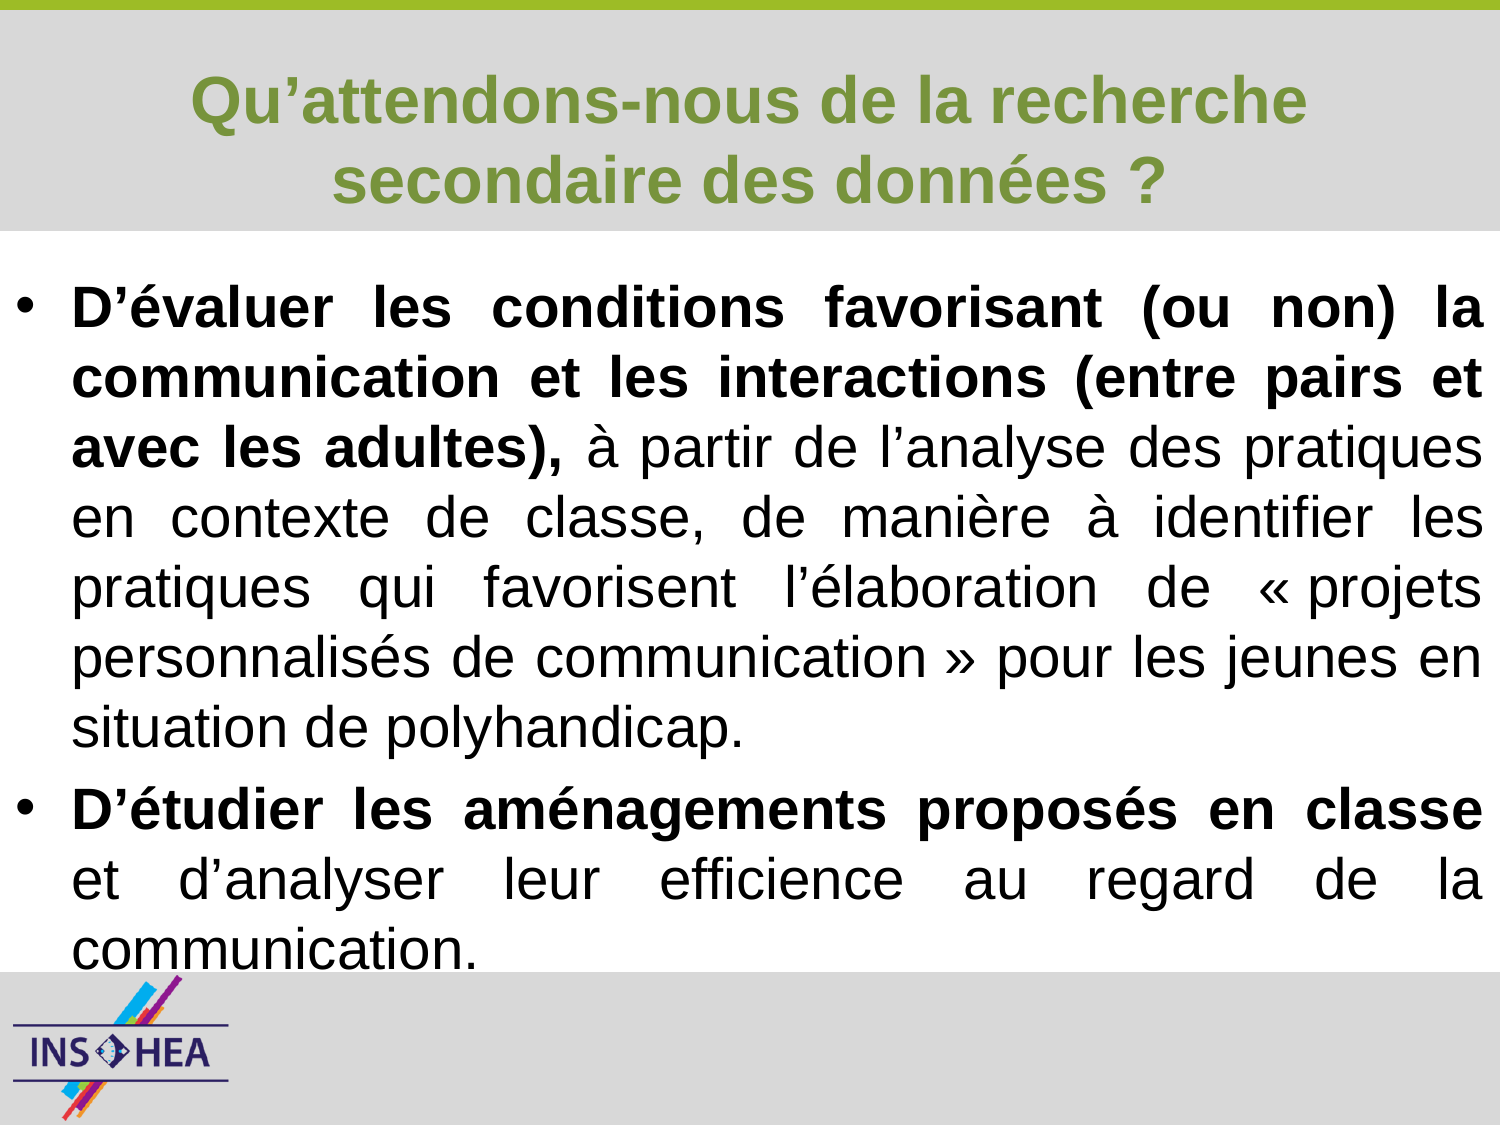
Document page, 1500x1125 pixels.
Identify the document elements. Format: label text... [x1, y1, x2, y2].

picture [0, 0, 1500, 230]
list D’évaluer les conditions favorisant (ou non) la communication et les interactions (entre pairs et avec les adultes), à partir de l’analyse des pratiques en contexte de classe, de manière à identifier les pratiques qui favorisent l’élaboration de « projets personnalisés de communication » pour les jeunes en situation de polyhandicap. D’étudier les aménagements proposés en classe et d’analyser leur efficience au regard de la communication. [0, 230, 1500, 976]
title Qu’attendons-nous de la recherche secondaire des données ? [75, 42, 1425, 230]
picture [0, 976, 1500, 1125]
